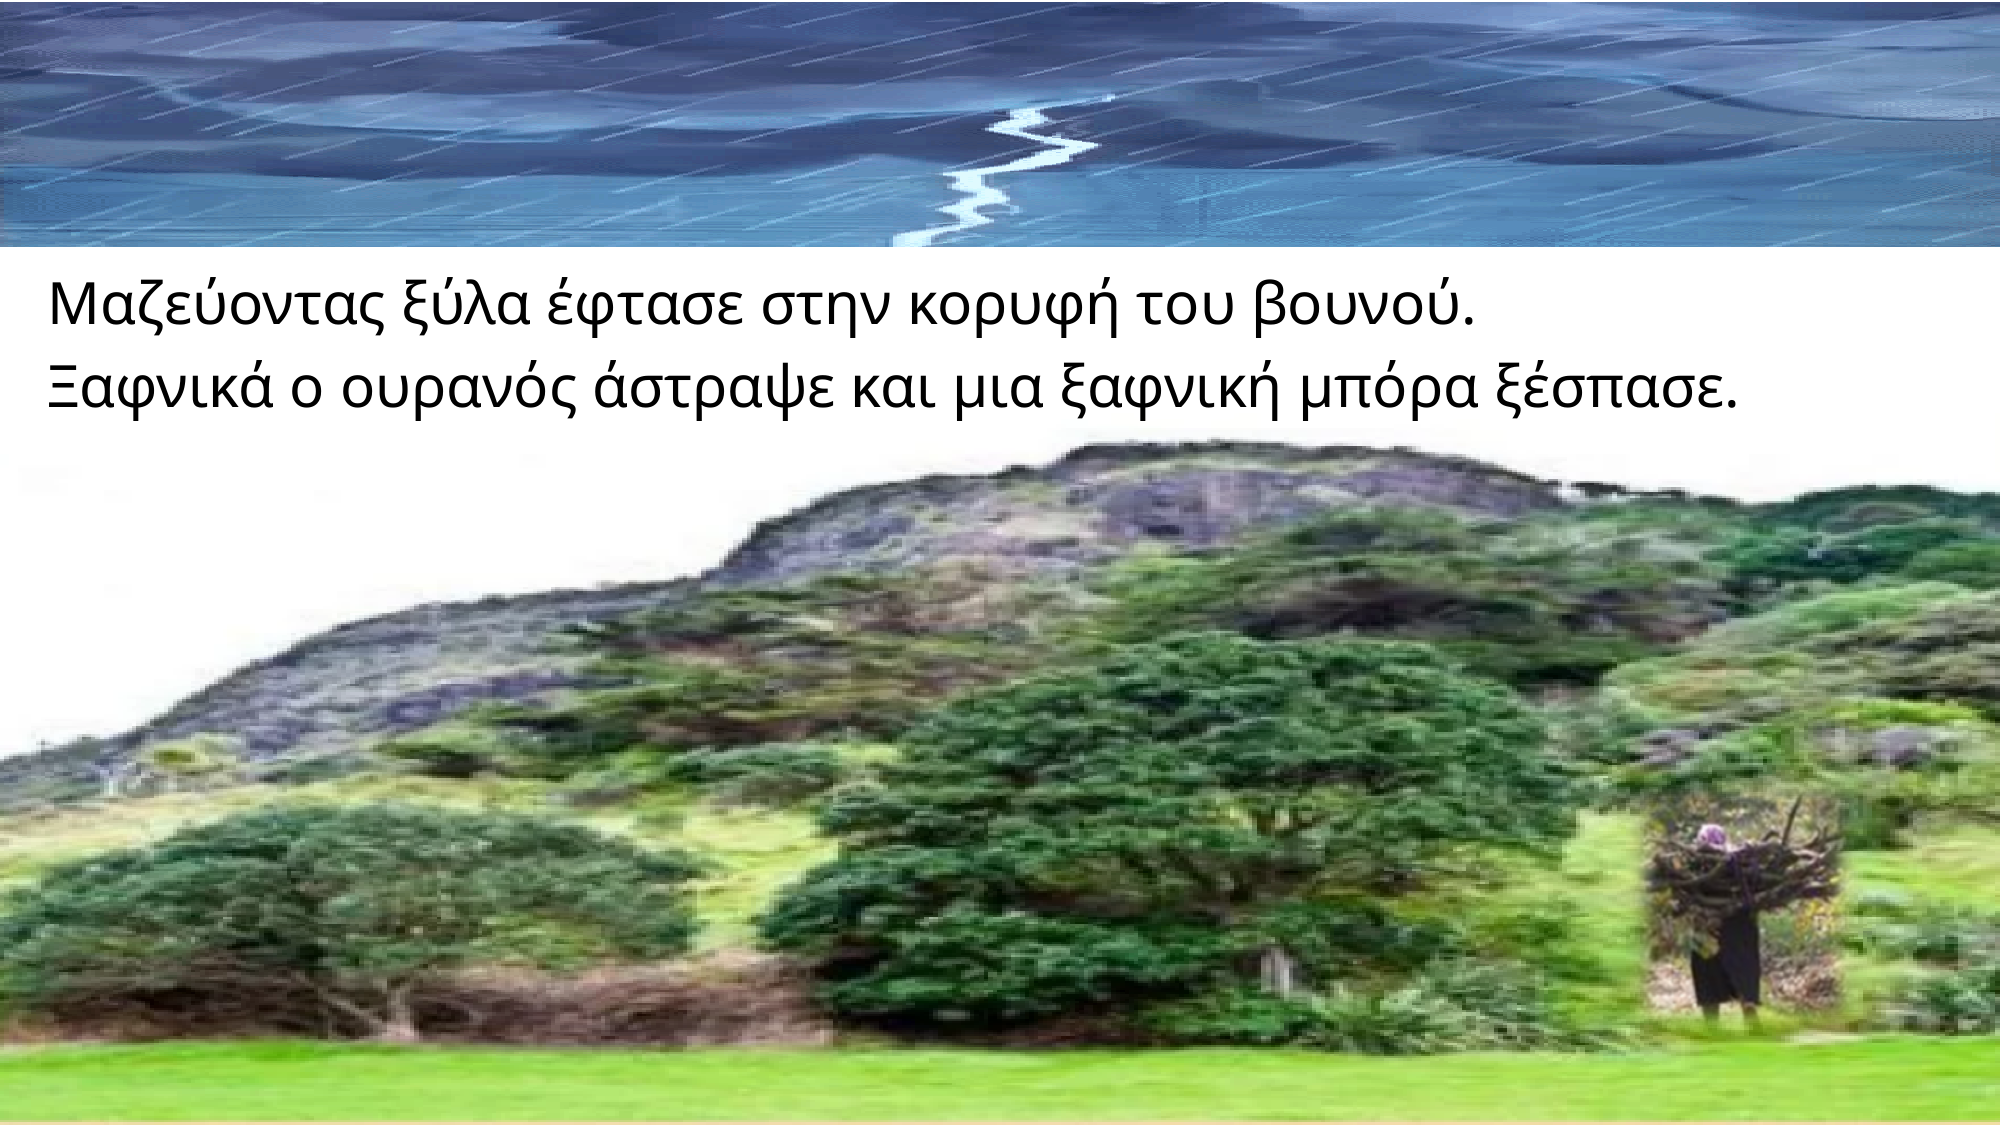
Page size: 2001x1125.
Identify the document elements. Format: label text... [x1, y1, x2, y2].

picture [0, 2, 2000, 247]
text_box Μαζεύοντας ξύλα έφτασε στην κορυφή του βουνού. Ξαφνικά ο ουρανός άστραψε και μια ξαφνική μπόρα ξέσπασε. [32, 266, 1758, 413]
picture [0, 413, 2000, 1125]
